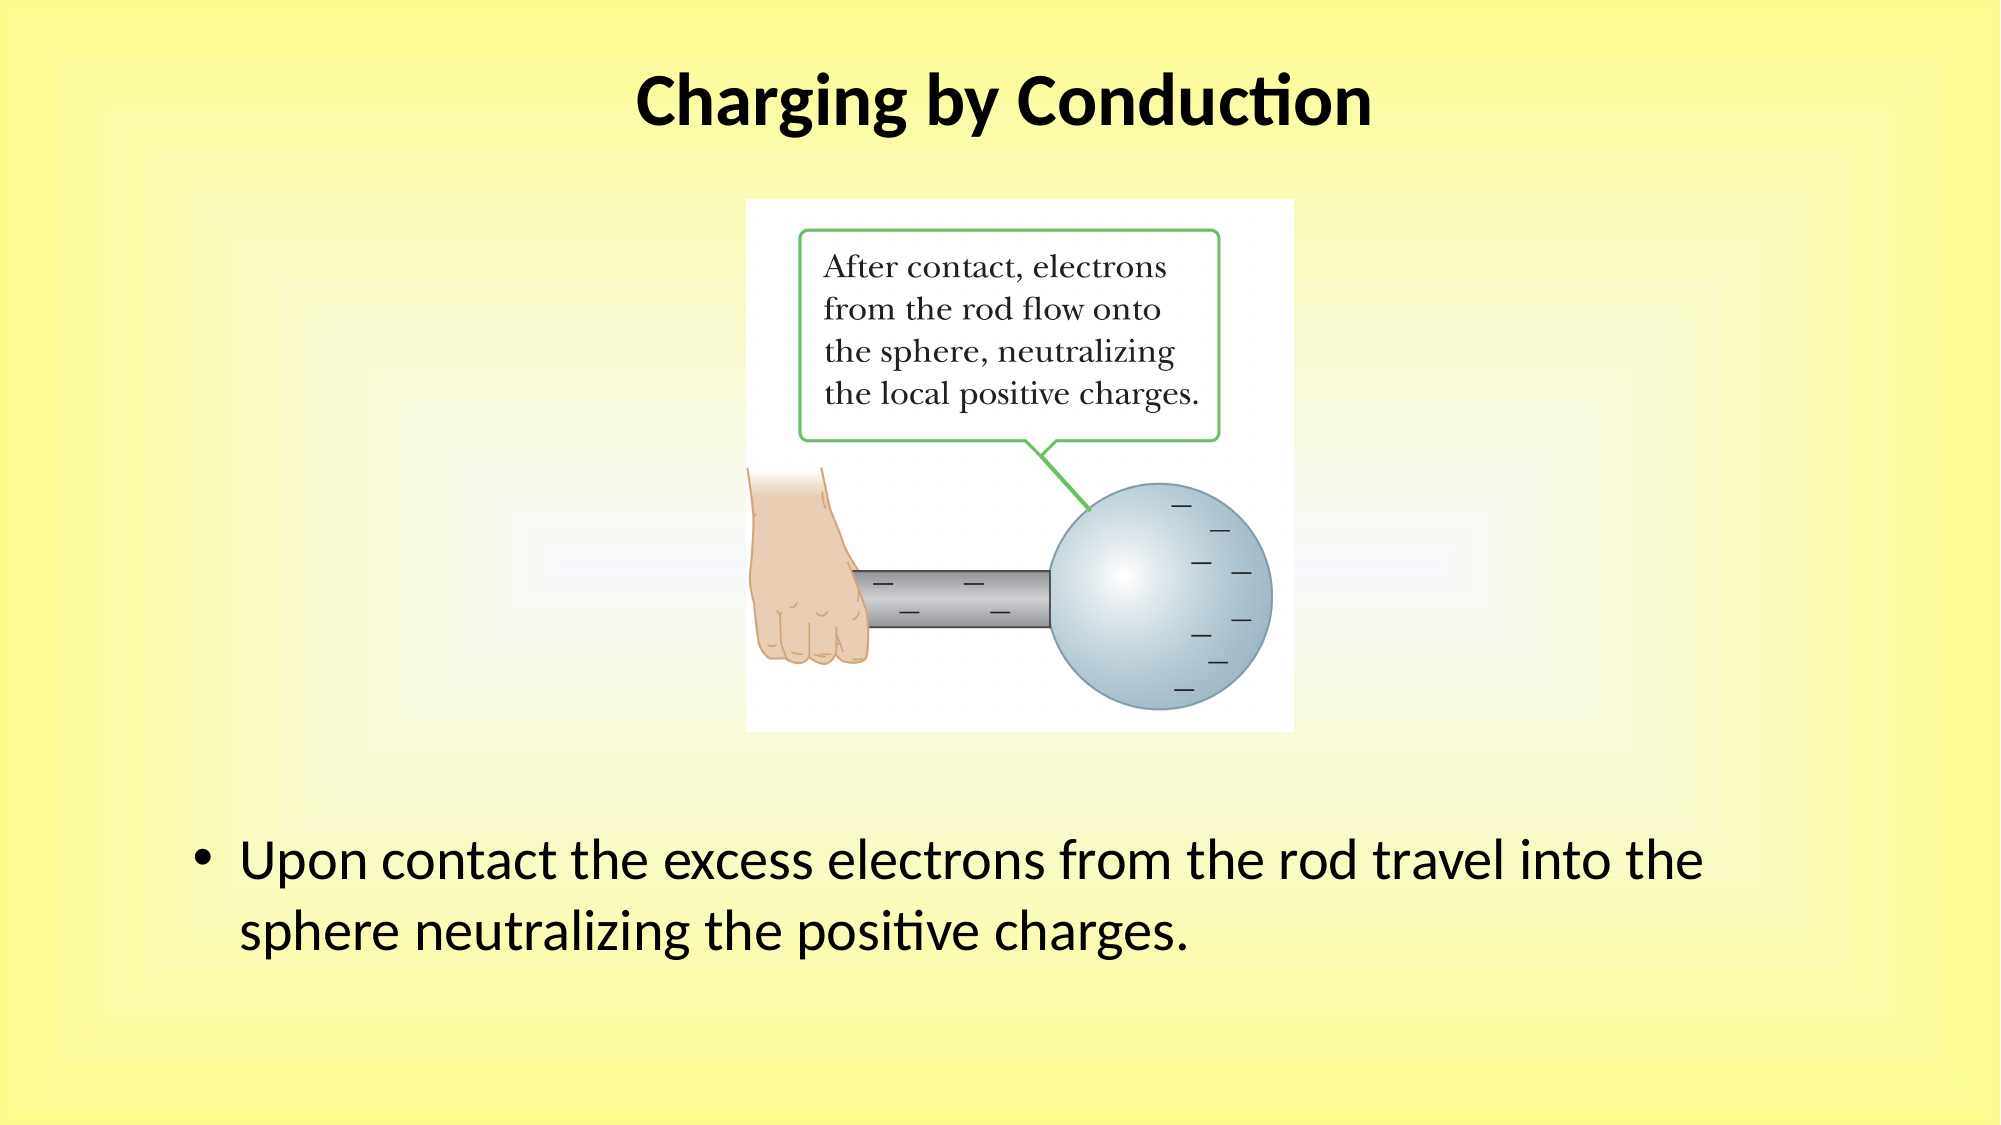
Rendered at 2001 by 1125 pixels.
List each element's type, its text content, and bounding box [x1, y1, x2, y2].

text_box Upon contact the excess electrons from the rod travel into the sphere neutralizing the positive charges. [177, 814, 1863, 969]
picture [746, 199, 1294, 732]
text_box Charging by Conduction [621, 42, 1419, 148]
